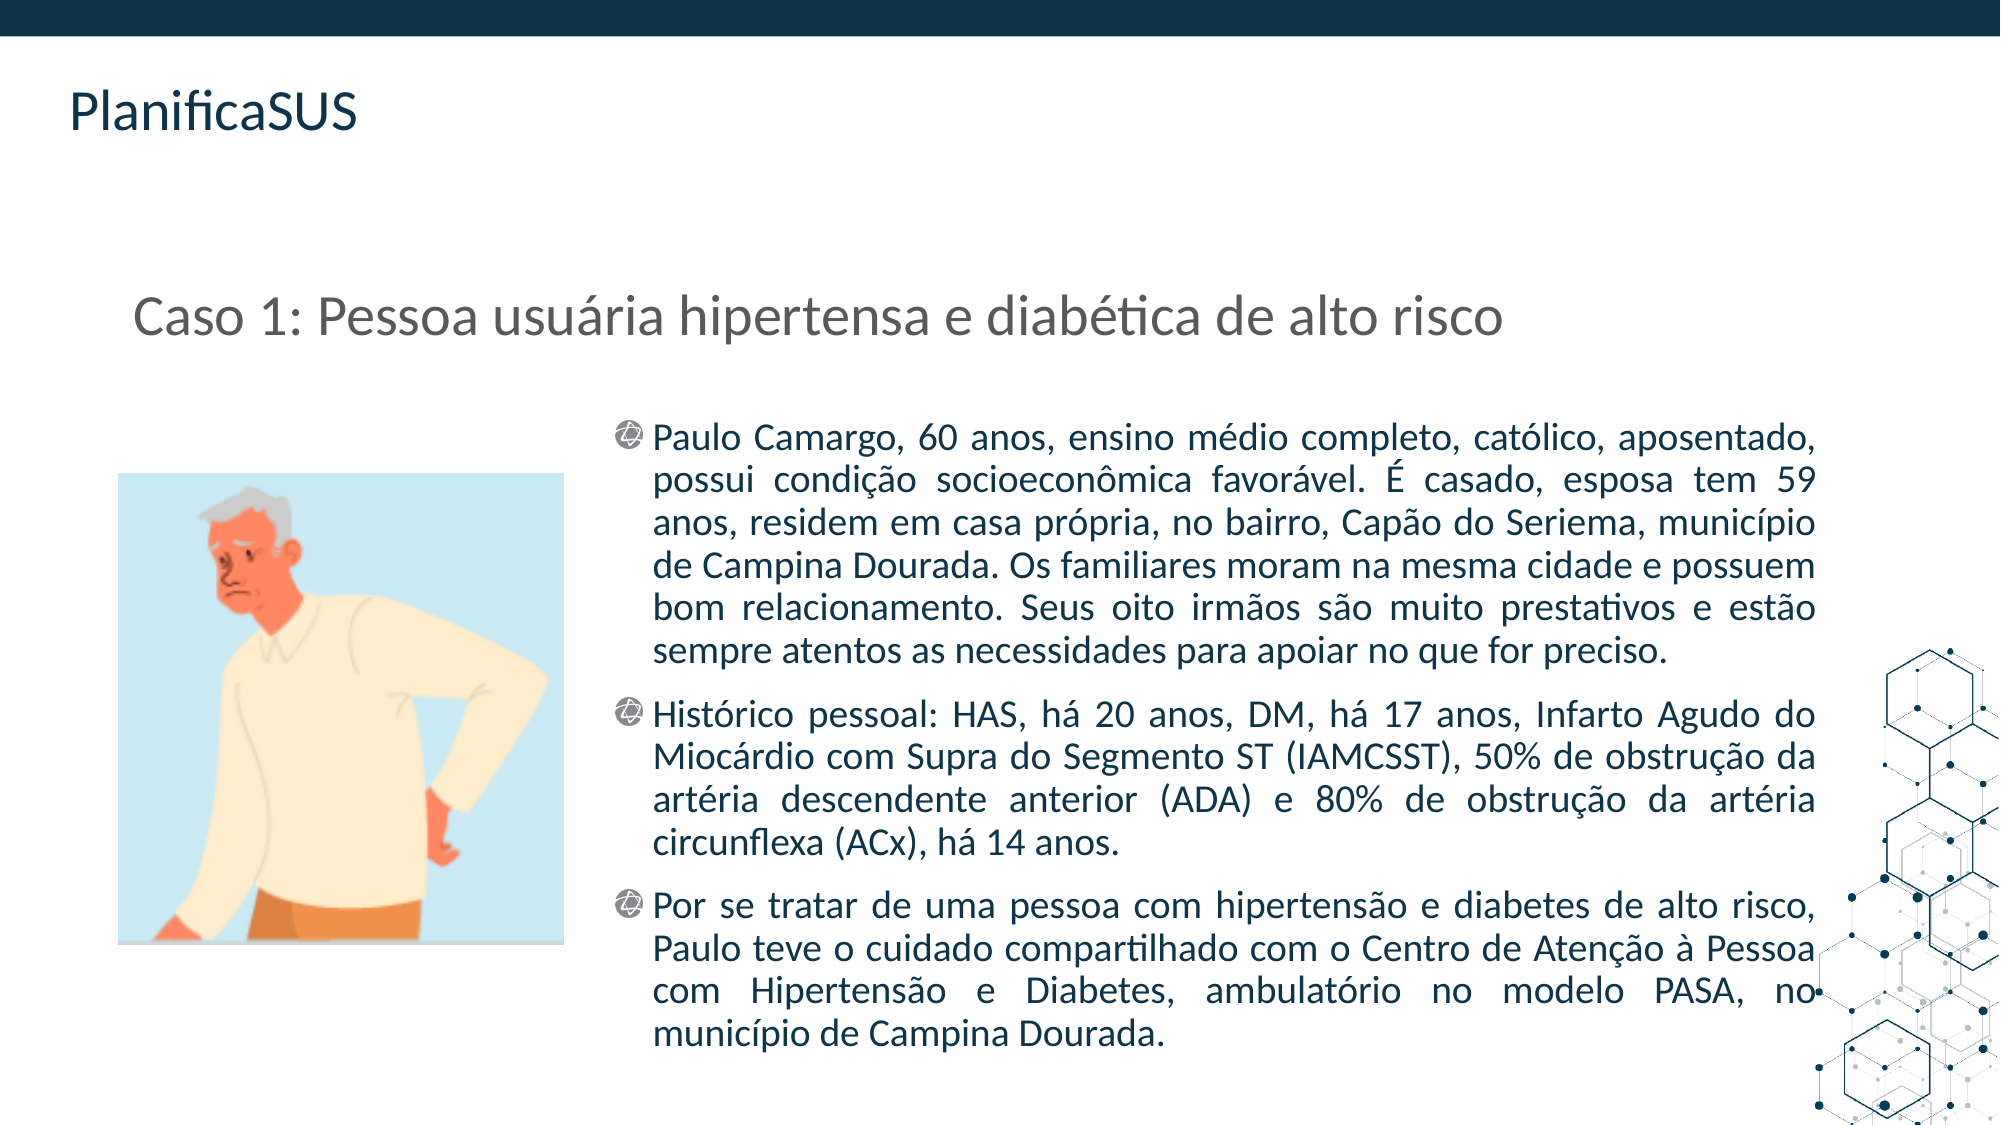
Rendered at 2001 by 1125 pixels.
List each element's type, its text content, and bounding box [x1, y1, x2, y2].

title Caso 1: Pessoa usuária hipertensa e diabética de alto risco [118, 180, 1856, 355]
list Paulo Camargo, 60 anos, ensino médio completo, católico, aposentado, possui condição socioeconômica favorável. É casado, esposa tem 59 anos, residem em casa própria, no bairro, Capão do Seriema, município de Campina Dourada. Os familiares moram na mesma cidade e possuem bom relacionamento. Seus oito irmãos são muito prestativos e estão sempre atentos as necessidades para apoiar no que for preciso. Histórico pessoal: HAS, há 20 anos, DM, há 17 anos, Infarto Agudo do Miocárdio com Supra do Segmento ST (IAMCSST), 50% de obstrução da artéria descendente anterior (ADA) e 80% de obstrução da artéria circunflexa (ACx), há 14 anos. Por se tratar de uma pessoa com hipertensão e diabetes de alto risco, Paulo teve o cuidado compartilhado com o Centro de Atenção à Pessoa com Hipertensão e Diabetes, ambulatório no modelo PASA, no município de Campina Dourada. [600, 408, 1833, 1096]
picture [615, 420, 643, 449]
picture [1792, 648, 1999, 1125]
picture [615, 697, 643, 726]
picture [615, 889, 643, 918]
picture [118, 473, 564, 945]
